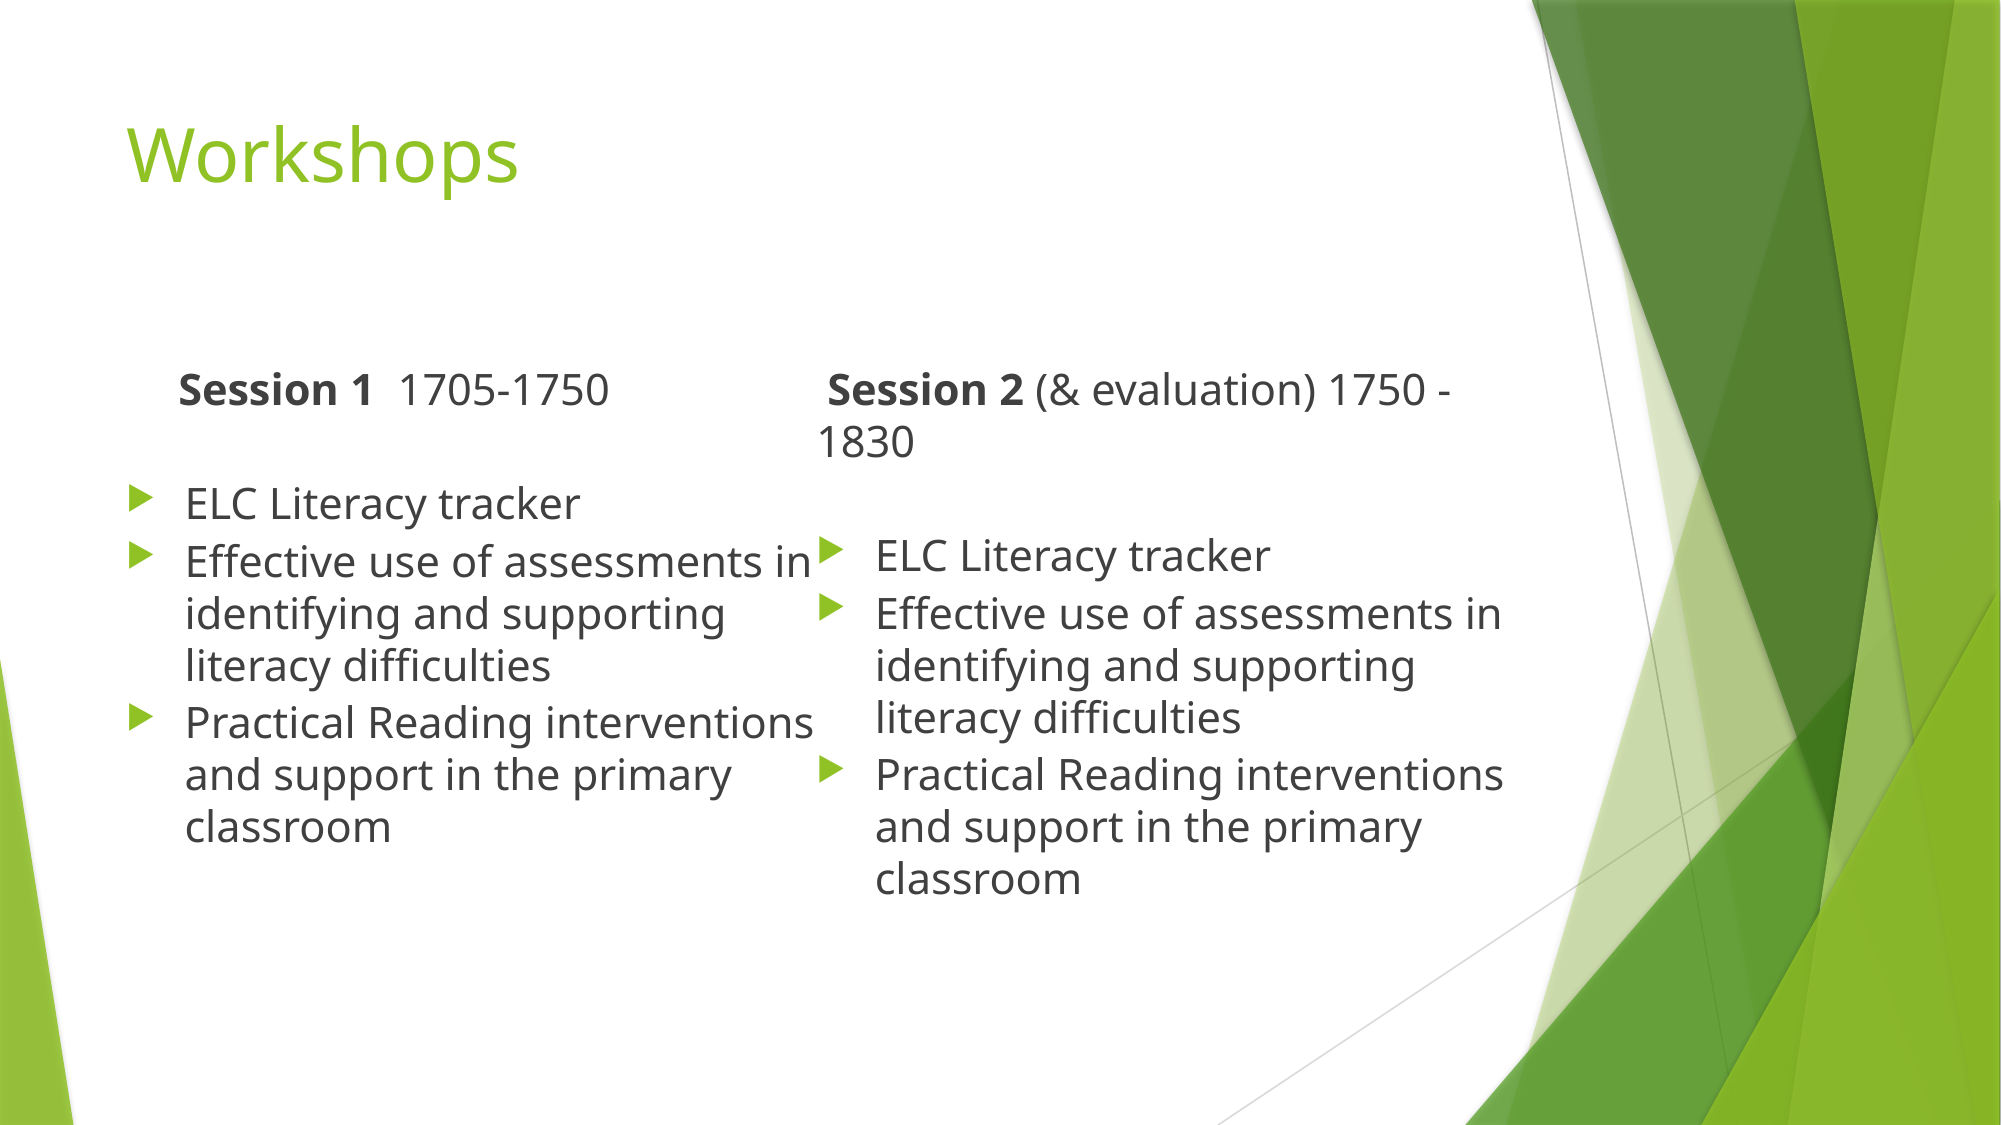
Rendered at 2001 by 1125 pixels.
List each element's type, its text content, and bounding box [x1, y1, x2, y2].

list Session 1 1705-1750 ELC Literacy tracker Effective use of assessments in identifying and supporting literacy difficulties Practical Reading interventions and support in the primary classroom Session 2 (& evaluation) 1750 -1830 ELC Literacy tracker Effective use of assessments in identifying and supporting literacy difficulties Practical Reading interventions and support in the primary classroom [111, 354, 1522, 995]
title Workshops [111, 99, 1522, 317]
